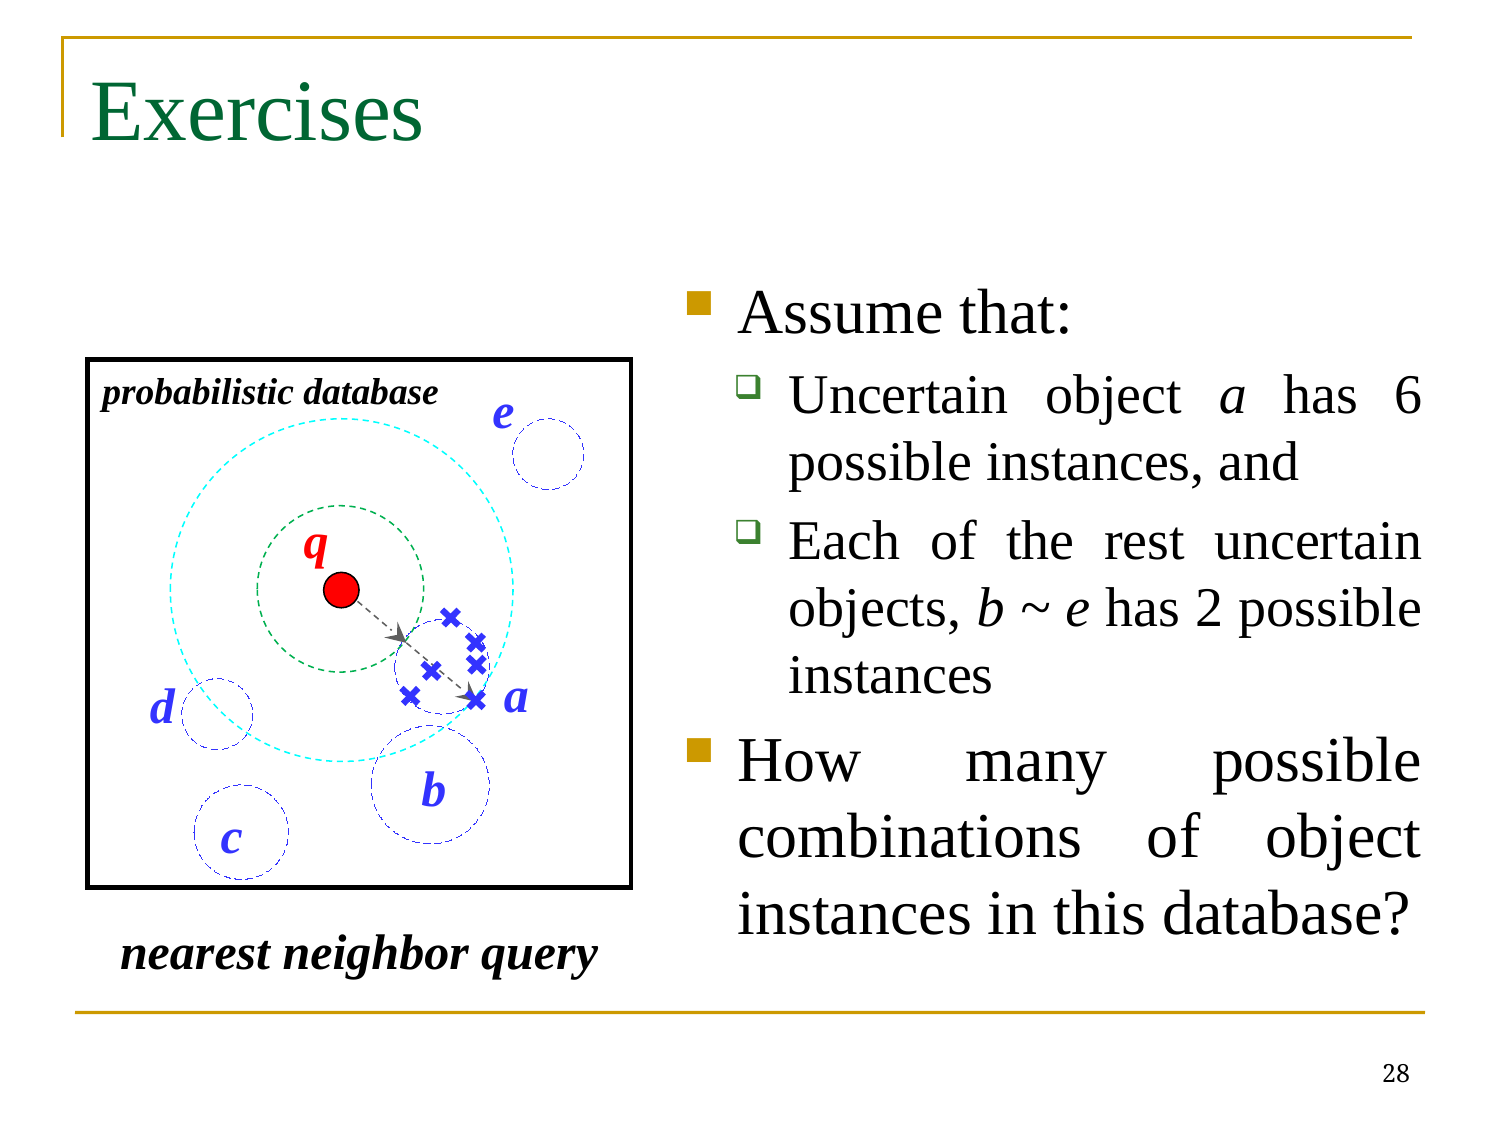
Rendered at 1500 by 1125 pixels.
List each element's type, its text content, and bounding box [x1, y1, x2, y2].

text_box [467, 656, 485, 673]
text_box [422, 662, 440, 679]
text_box [210, 784, 289, 880]
text_box [467, 680, 473, 690]
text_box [466, 692, 484, 709]
text_box probabilistic database [87, 359, 459, 420]
text_box [170, 420, 514, 762]
text_box [87, 359, 631, 888]
list Assume that: Uncertain object a has 6 possible instances, and Each of the rest uncertain objects, b ~ e has 2 possible instances How many possible combinations of object instances in this database? [668, 262, 1438, 1006]
text_box [371, 727, 490, 844]
text_box nearest neighbor query [105, 912, 614, 988]
text_box [512, 418, 584, 490]
text_box e [477, 371, 530, 446]
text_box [401, 687, 419, 705]
text_box d [135, 666, 190, 742]
text_box [384, 621, 407, 643]
text_box b [406, 749, 462, 824]
text_box a [489, 654, 544, 730]
slide_number 28 [1074, 1024, 1425, 1100]
title Exercises [75, 45, 1425, 233]
text_box [193, 801, 205, 863]
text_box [441, 609, 459, 626]
text_box c [205, 796, 258, 872]
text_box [466, 634, 484, 651]
